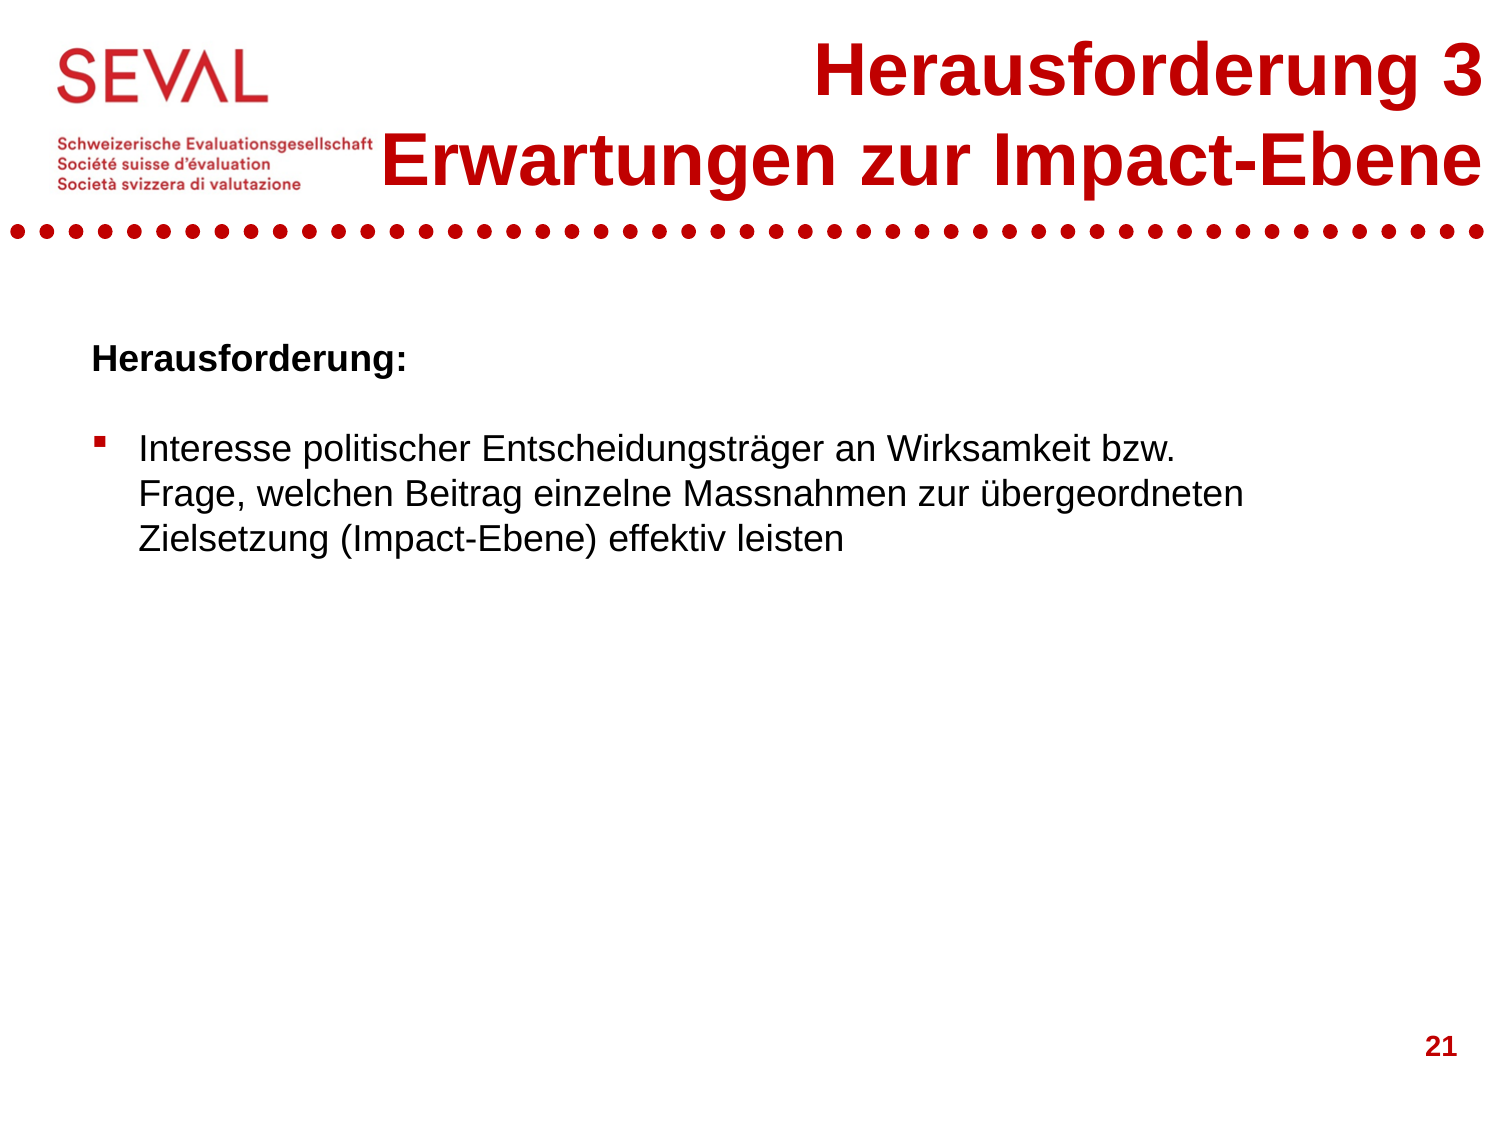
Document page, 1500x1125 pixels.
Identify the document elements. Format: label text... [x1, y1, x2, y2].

title Herausforderung 3 Erwartungen zur Impact-Ebene [336, 0, 1500, 220]
text_box Herausforderung: Interesse politischer Entscheidungsträger an Wirksamkeit bzw. Frage, welchen Beitrag einzelne Massnahmen zur übergeordneten Zielsetzung (Impact-Ebene) effektiv leisten [76, 326, 1282, 611]
picture [49, 30, 336, 208]
slide_number 21 [1159, 1019, 1473, 1095]
